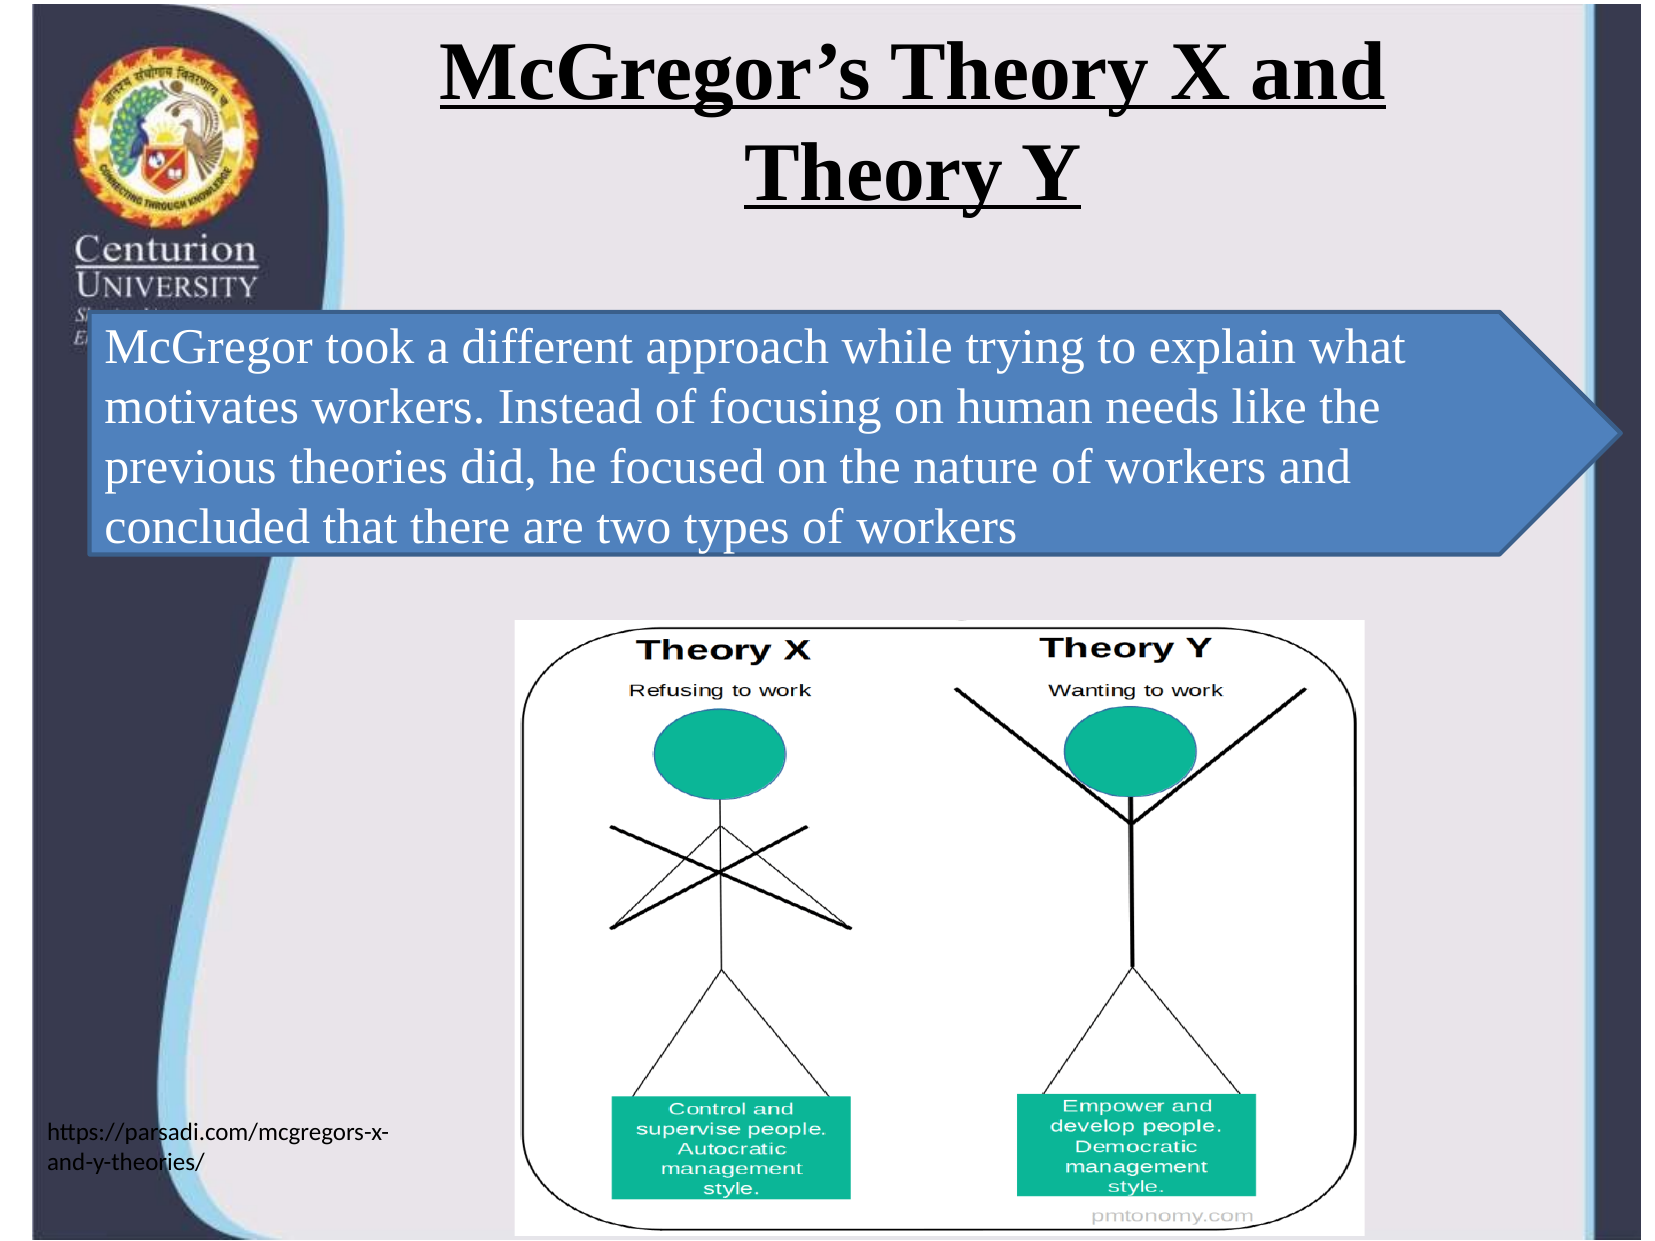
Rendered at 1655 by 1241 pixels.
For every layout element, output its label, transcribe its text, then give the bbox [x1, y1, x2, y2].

picture [32, 4, 1641, 1240]
text_box McGregor took a different approach while trying to explain what motivates workers. Instead of focusing on human needs like the previous theories did, he focused on the nature of workers and concluded that there are two types of workers [87, 309, 1623, 557]
title McGregor’s Theory X and Theory Y [314, 16, 1512, 191]
text_box https://parsadi.com/mcgregors-x-and-y-theories/ [32, 1108, 408, 1183]
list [514, 620, 1365, 1237]
